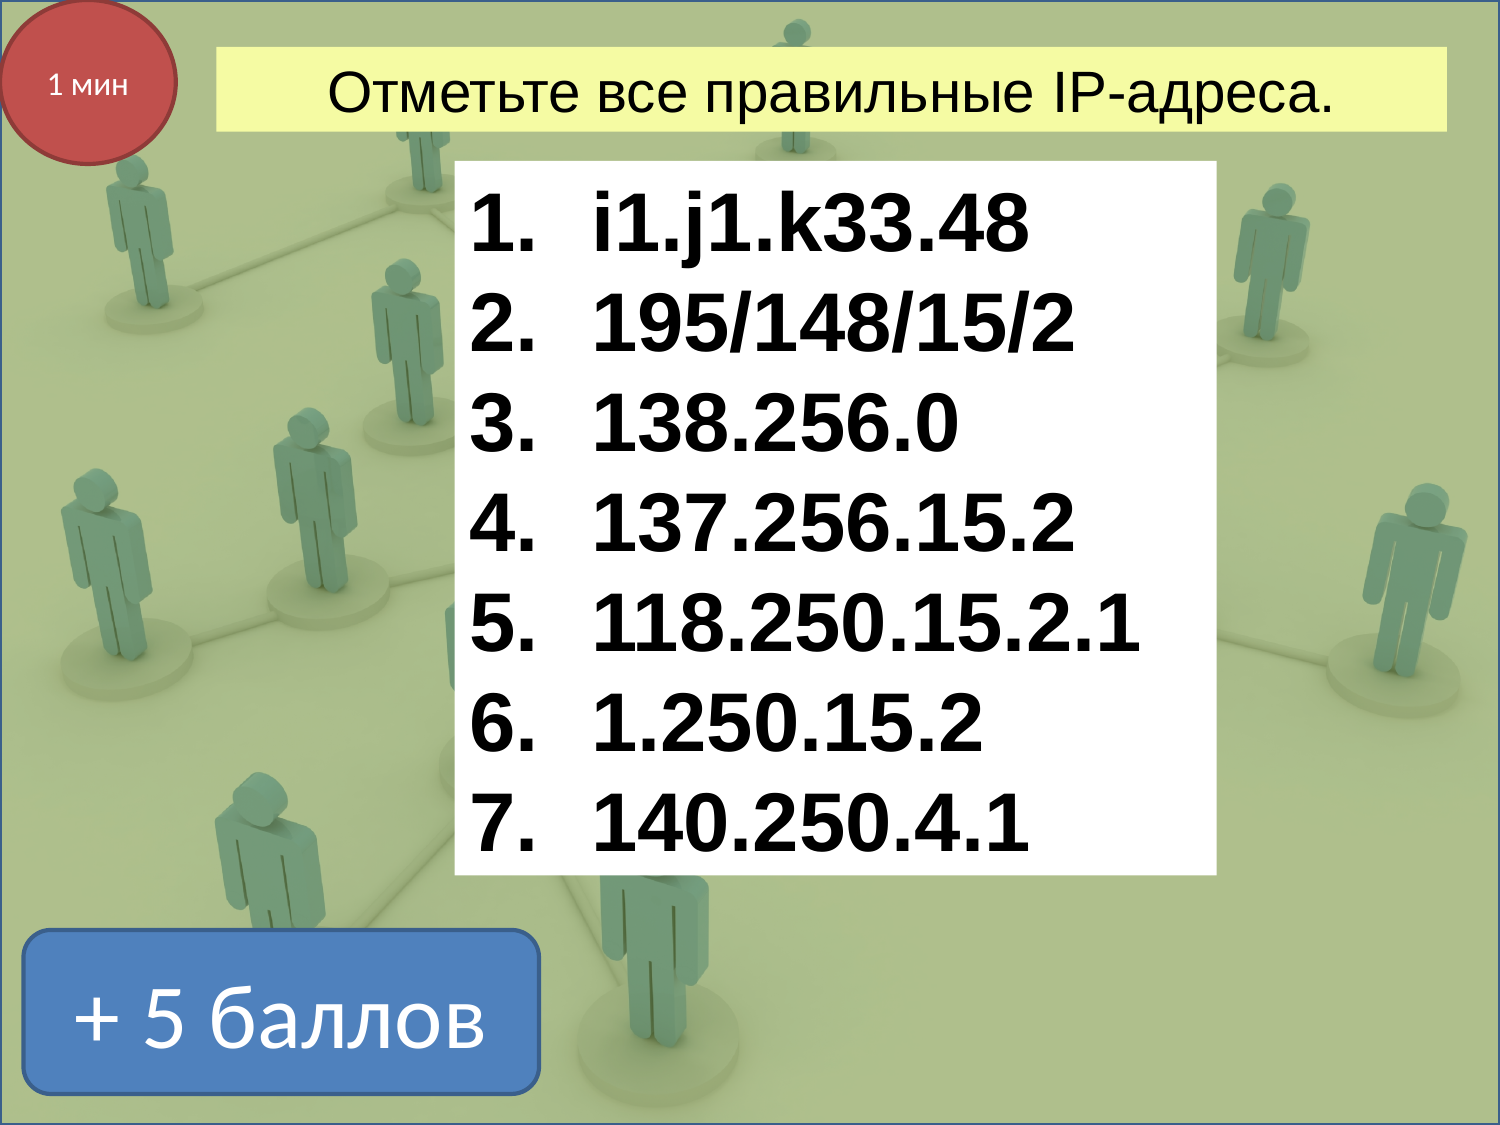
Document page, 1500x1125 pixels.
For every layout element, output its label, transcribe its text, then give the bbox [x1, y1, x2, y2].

text_box 1 мин [0, 0, 178, 167]
text_box i1.j1.k33.48 195/148/15/2 138.256.0 137.256.15.2 118.250.15.2.1 1.250.15.2 140.250.4.1 [454, 160, 1217, 876]
text_box [0, 0, 1500, 1125]
text_box Отметьте все правильные IP-адреса. [216, 46, 1447, 132]
text_box + 5 баллов [21, 927, 542, 1097]
